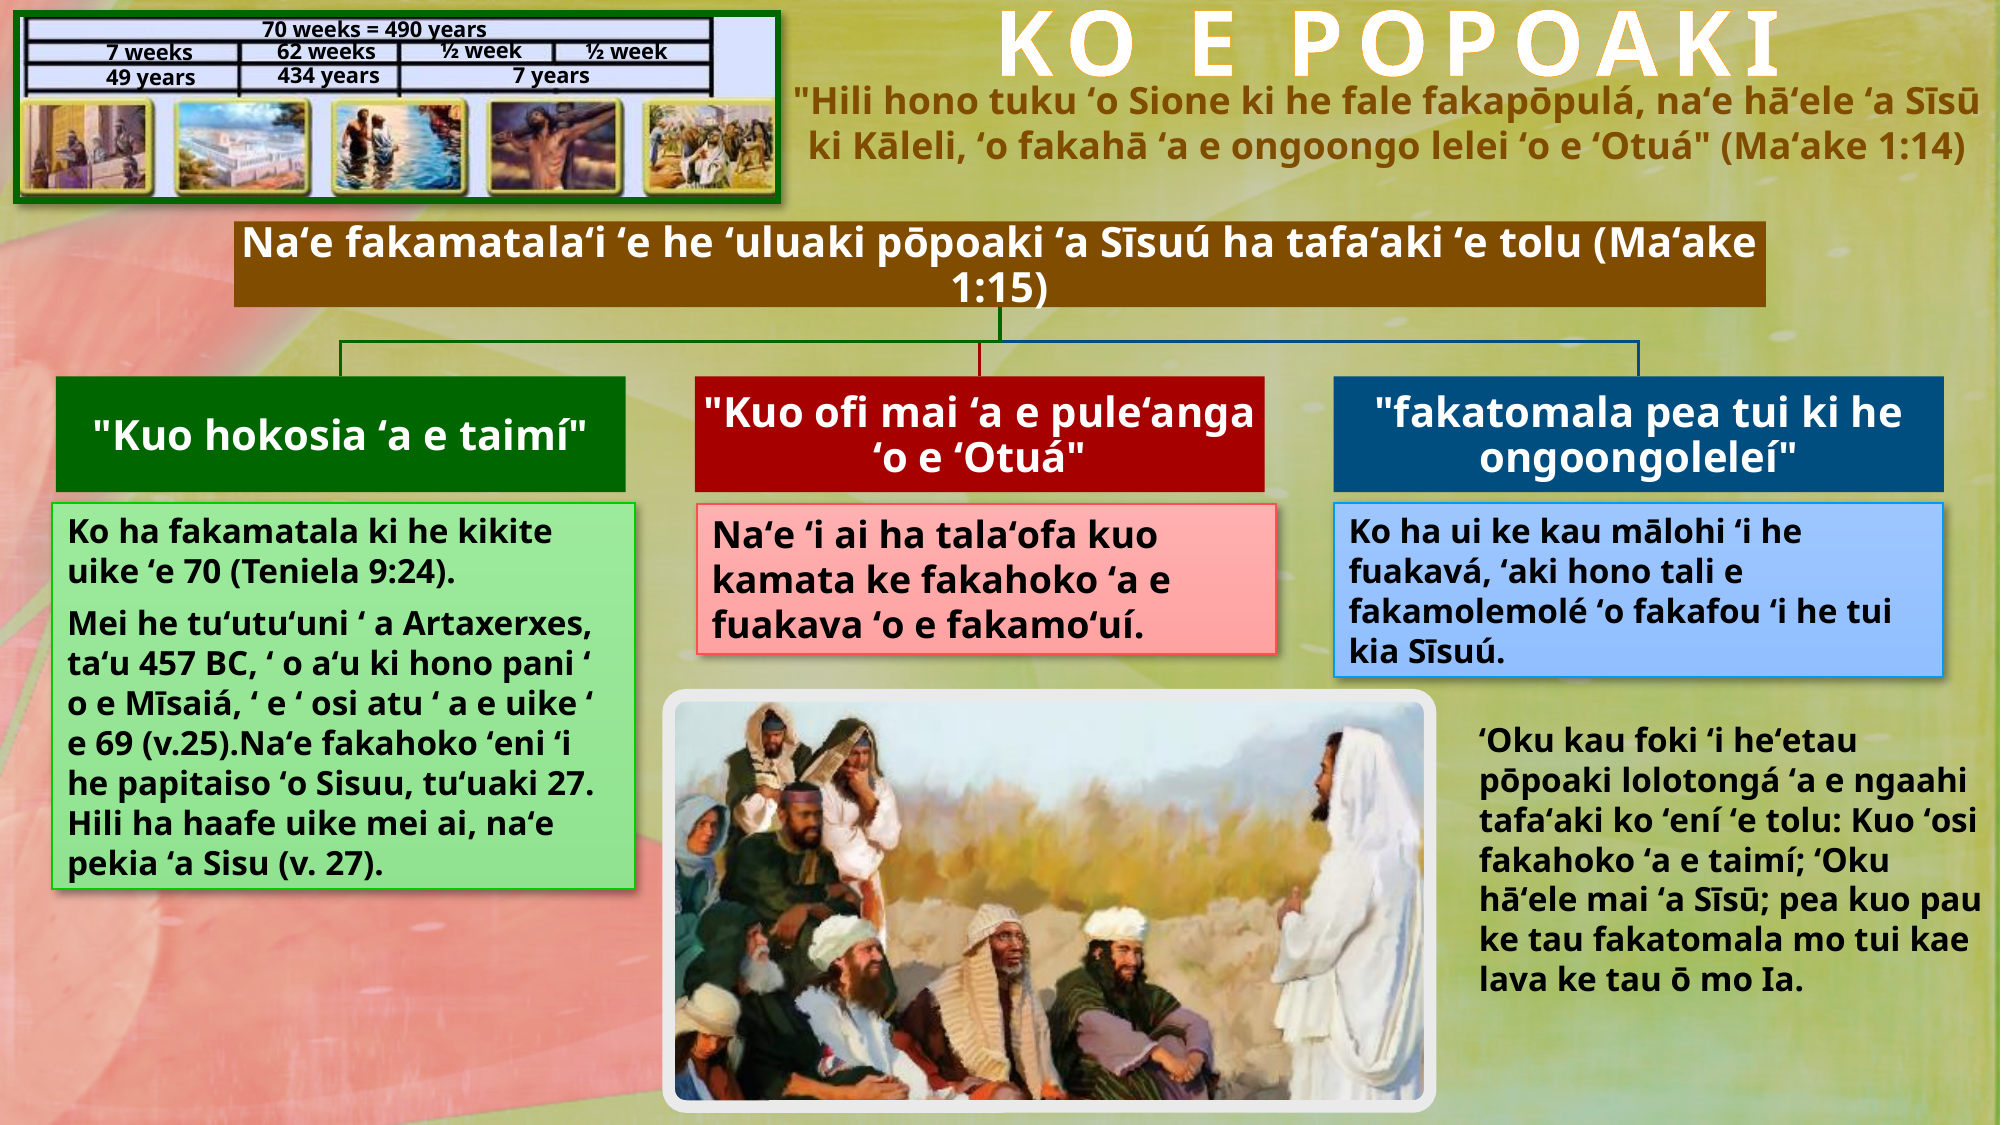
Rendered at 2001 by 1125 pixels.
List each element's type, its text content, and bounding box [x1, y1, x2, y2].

text_box Ko ha ui ke kau mālohi ʻi he fuakavá, ʻaki hono tali e fakamolemolé ʻo fakafou ʻi he tui kia Sīsuú. [1333, 504, 1944, 678]
text_box Ko ha fakamatala ki he kikite uike ʻe 70 (Teniela 9:24). Mei he tuʻutuʻuni ʻ a Artaxerxes, taʻu 457 BC, ʻ o aʻu ki hono pani ʻ o e Mīsaiá, ʻ e ʻ osi atu ʻ a e uike ʻ e 69 (v.25).Naʻe fakahoko ʻeni ʻi he papitaiso ʻo Sisuu, tuʻuaki 27. Hili ha haafe uike mei ai, naʻe pekia ʻa Sisu (v. 27). [51, 502, 636, 890]
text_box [55, 210, 1945, 504]
text_box ʻOku kau foki ʻi heʻetau pōpoaki lolotongá ʻa e ngaahi tafaʻaki ko ʻení ʻe tolu: Kuo ʻosi fakahoko ʻa e taimí; ʻOku hāʻele mai ʻa Sīsū; pea kuo pau ke tau fakatomala mo tui kae lava ke tau ō mo Ia. [1464, 711, 2000, 1006]
text_box KO E POPOAKI [774, 0, 2000, 70]
text_box Naʻe ʻi ai ha talaʻofa kuo kamata ke fakahoko ʻa e fuakava ʻo e fakamoʻuí. [696, 504, 1277, 655]
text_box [19, 14, 776, 198]
text_box "ʻI he taimi ko iá naʻe haʻu ʻa Sīsū mei Nāsaleti ʻi Kāleli pea naʻe papitaiso ia ʻe Sione ʻi Soatani" (Maʻake 1:9) [0, 0, 2000, 1125]
text_box "Hili hono tuku ʻo Sione ki he fale fakapōpulá, naʻe hāʻele ʻa Sīsū ki Kāleli, ʻo fakahā ʻa e ongoongo lelei ʻo e ʻOtuá" (Maʻake 1:14) [791, 70, 2000, 175]
picture [668, 694, 1431, 1107]
